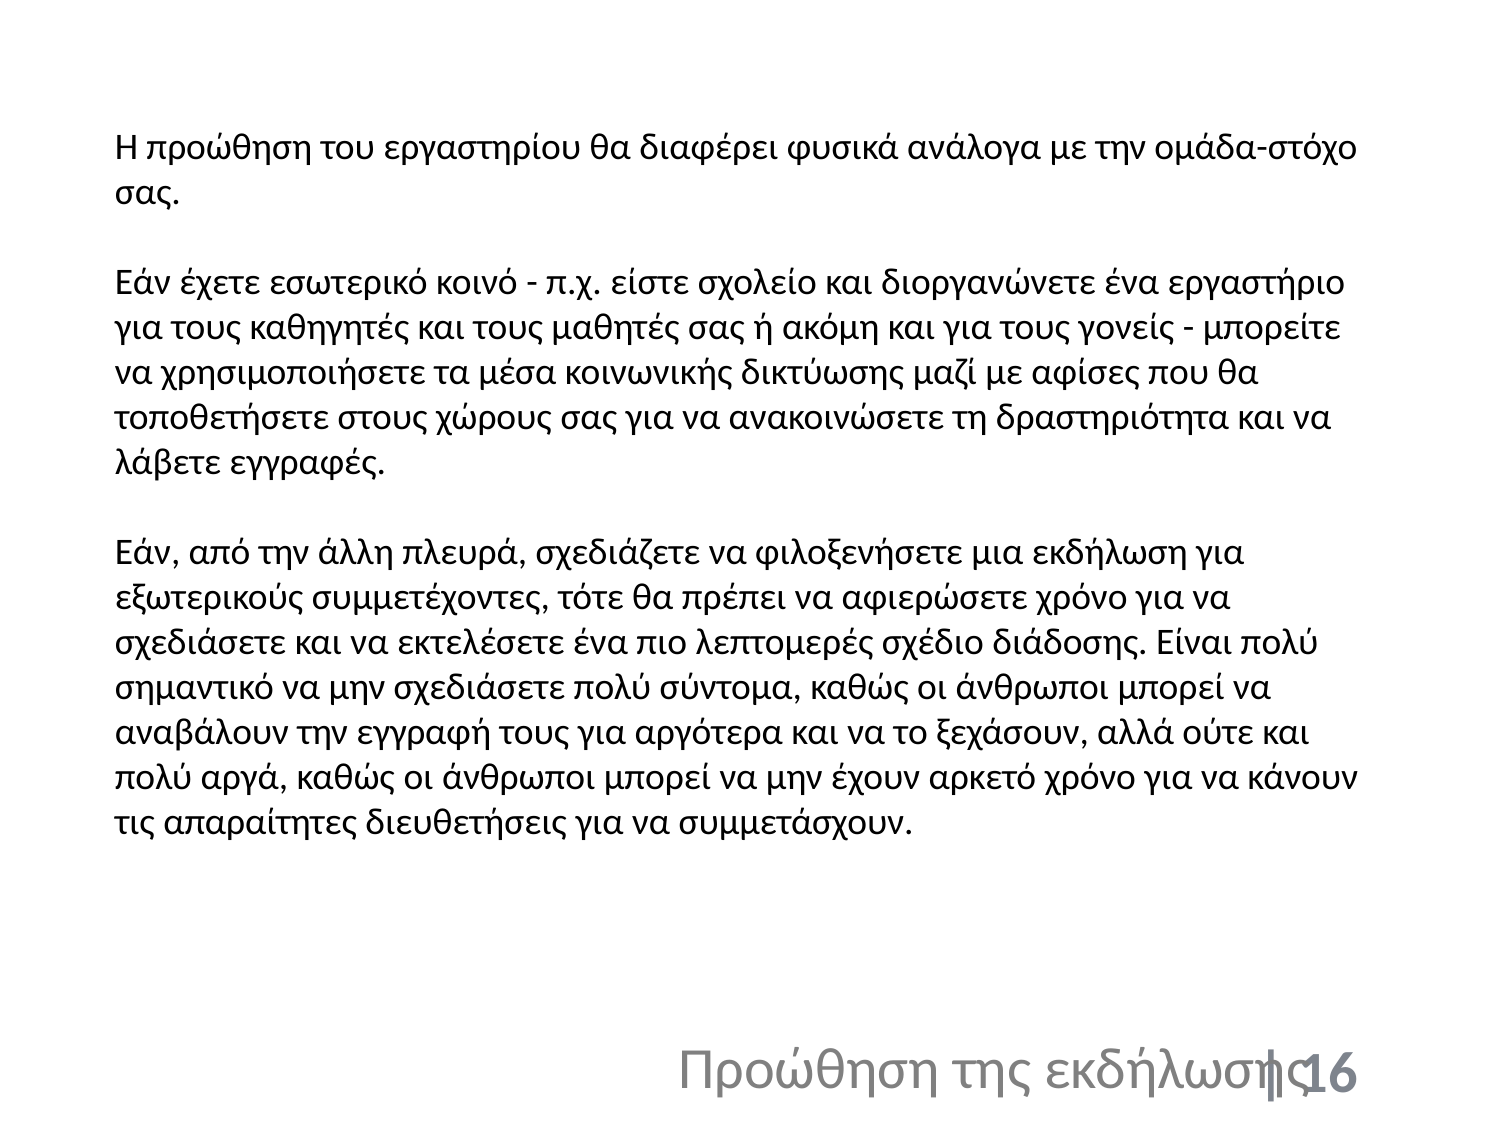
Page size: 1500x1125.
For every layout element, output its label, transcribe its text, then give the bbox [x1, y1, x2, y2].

text_box Προώθηση της εκδήλωσης [49, 1022, 1325, 1108]
text_box Η προώθηση του εργαστηρίου θα διαφέρει φυσικά ανάλογα με την ομάδα-στόχο σας. Εάν έχετε εσωτερικό κοινό - π.χ. είστε σχολείο και διοργανώνετε ένα εργαστήριο για τους καθηγητές και τους μαθητές σας ή ακόμη και για τους γονείς - μπορείτε να χρησιμοποιήσετε τα μέσα κοινωνικής δικτύωσης μαζί με αφίσες που θα τοποθετήσετε στους χώρους σας για να ανακοινώσετε τη δραστηριότητα και να λάβετε εγγραφές. Εάν, από την άλλη πλευρά, σχεδιάζετε να φιλοξενήσετε μια εκδήλωση για εξωτερικούς συμμετέχοντες, τότε θα πρέπει να αφιερώσετε χρόνο για να σχεδιάσετε και να εκτελέσετε ένα πιο λεπτομερές σχέδιο διάδοσης. Είναι πολύ σημαντικό να μην σχεδιάσετε πολύ σύντομα, καθώς οι άνθρωποι μπορεί να αναβάλουν την εγγραφή τους για αργότερα και να το ξεχάσουν, αλλά ούτε και πολύ αργά, καθώς οι άνθρωποι μπορεί να μην έχουν αρκετό χρόνο για να κάνουν τις απαραίτητες διευθετήσεις για να συμμετάσχουν. [99, 114, 1400, 850]
